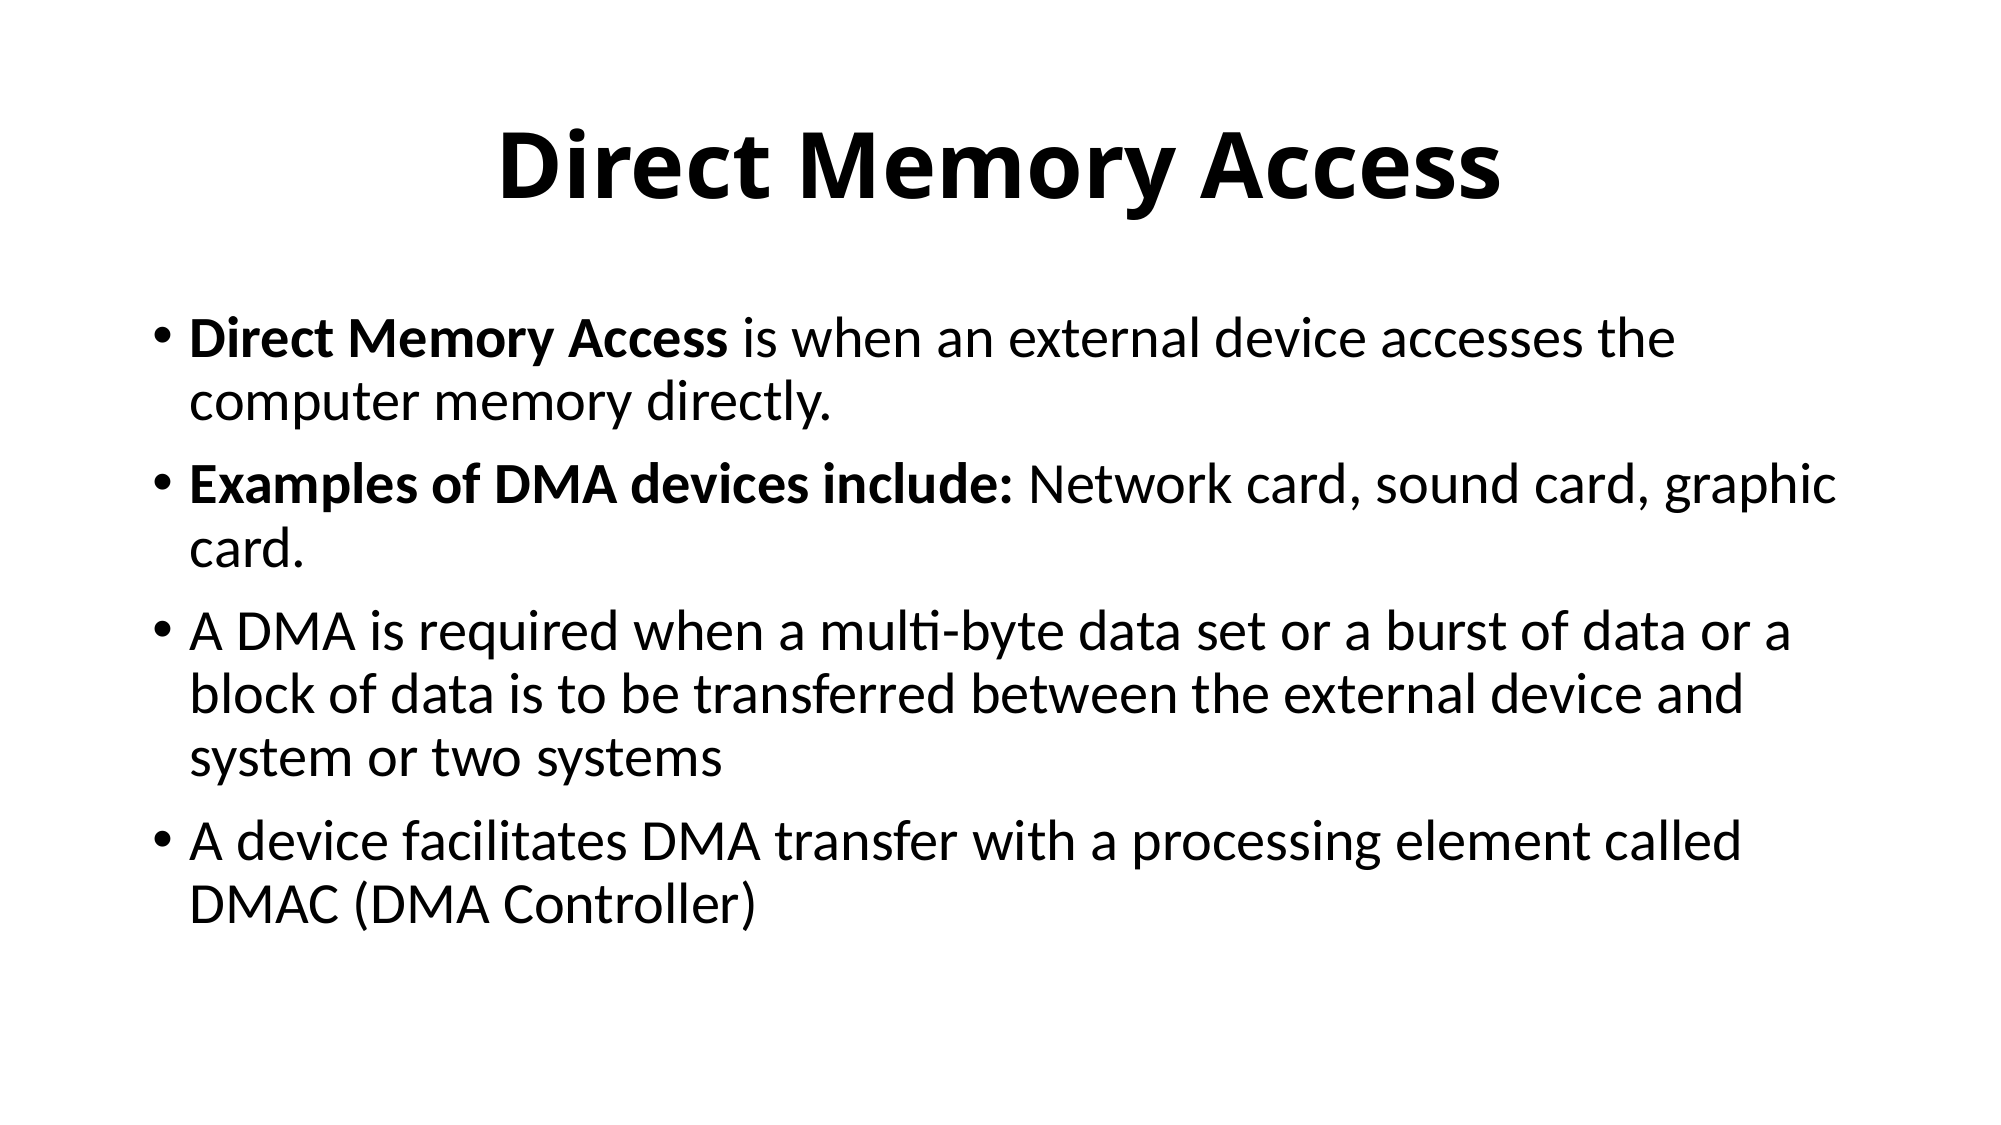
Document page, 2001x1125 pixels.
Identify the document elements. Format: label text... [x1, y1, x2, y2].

list Direct Memory Access is when an external device accesses the computer memory directly. Examples of DMA devices include: Network card, sound card, graphic card. A DMA is required when a multi-byte data set or a burst of data or a block of data is to be transferred between the external device and system or two systems A device facilitates DMA transfer with a processing element called DMAC (DMA Controller) [137, 299, 1863, 1014]
title Direct Memory Access [137, 59, 1863, 278]
